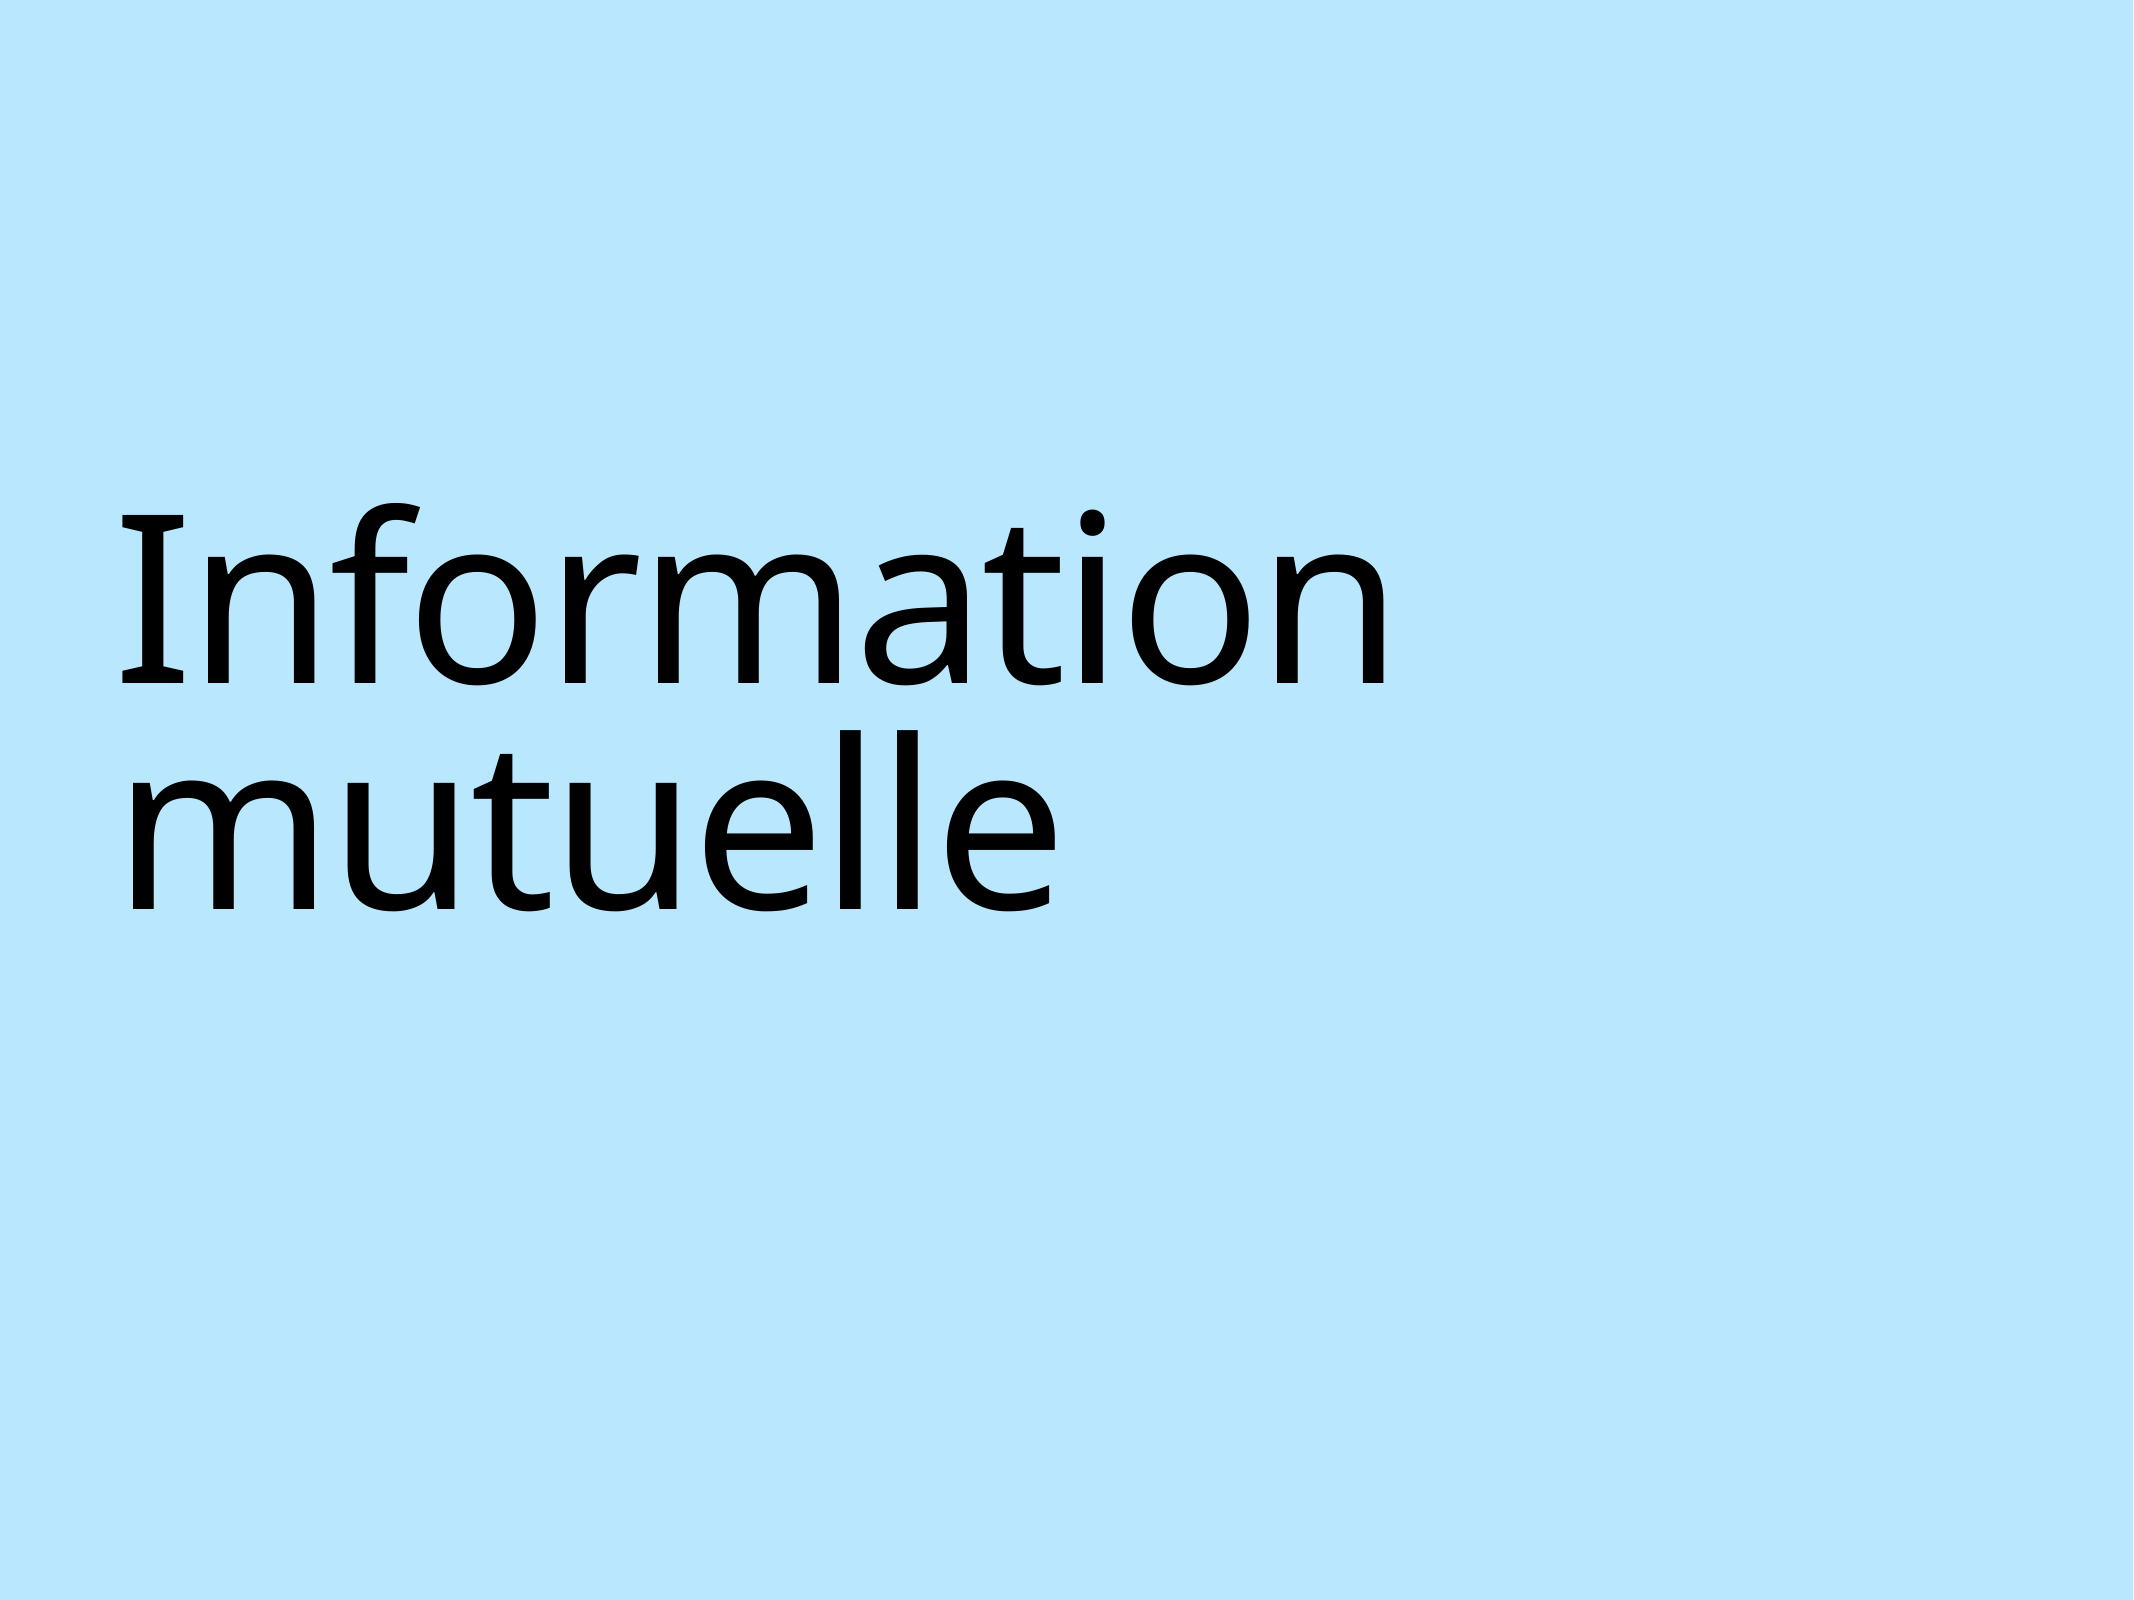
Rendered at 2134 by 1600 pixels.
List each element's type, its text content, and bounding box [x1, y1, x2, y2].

title Information mutuelle [105, 178, 1993, 963]
